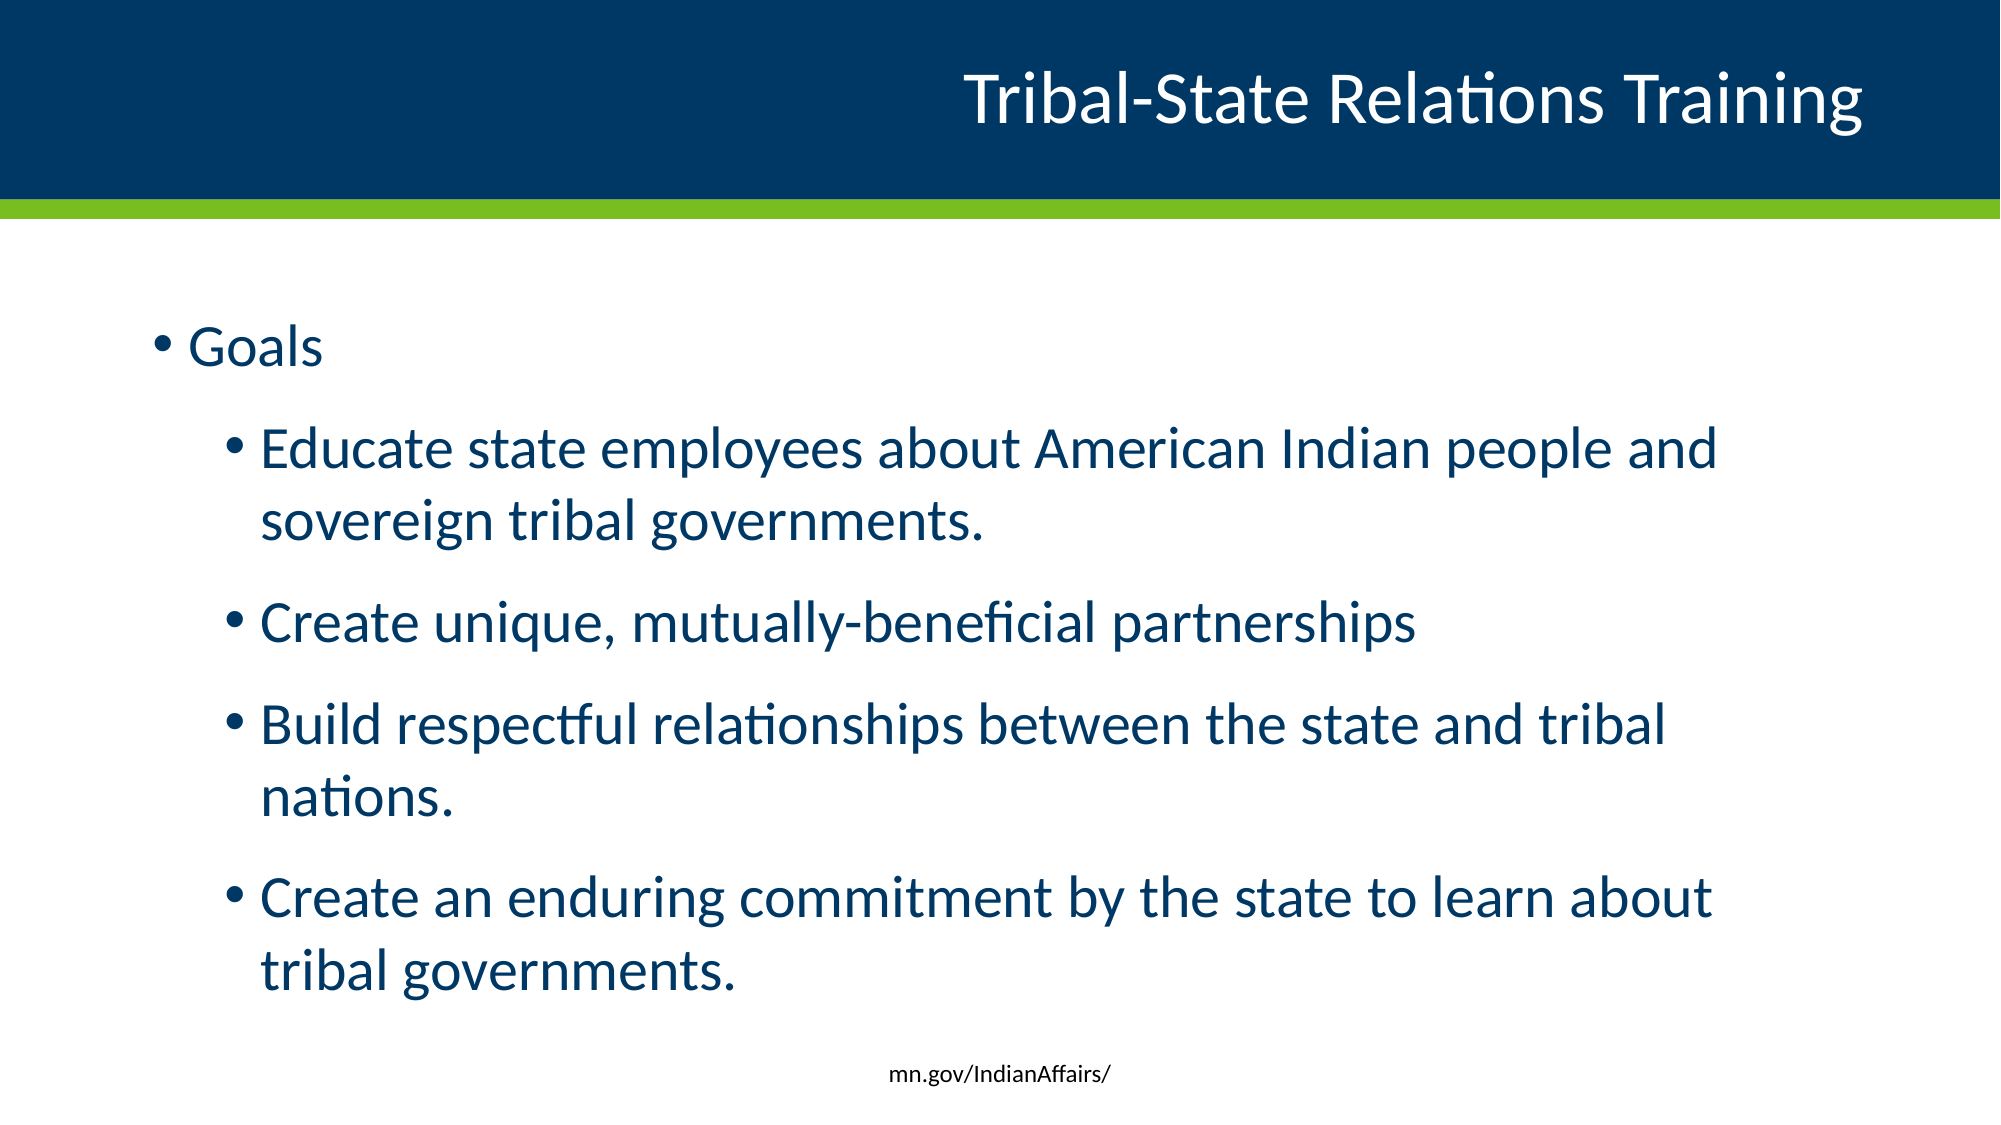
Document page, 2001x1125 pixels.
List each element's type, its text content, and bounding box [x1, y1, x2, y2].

list Goals Educate state employees about American Indian people and sovereign tribal governments. Create unique, mutually-beneficial partnerships Build respectful relationships between the state and tribal nations. Create an enduring commitment by the state to learn about tribal governments. [137, 299, 1863, 1014]
title Tribal-State Relations Training [0, 0, 2000, 200]
footer mn.gov/IndianAffairs/ [541, 1042, 1459, 1103]
